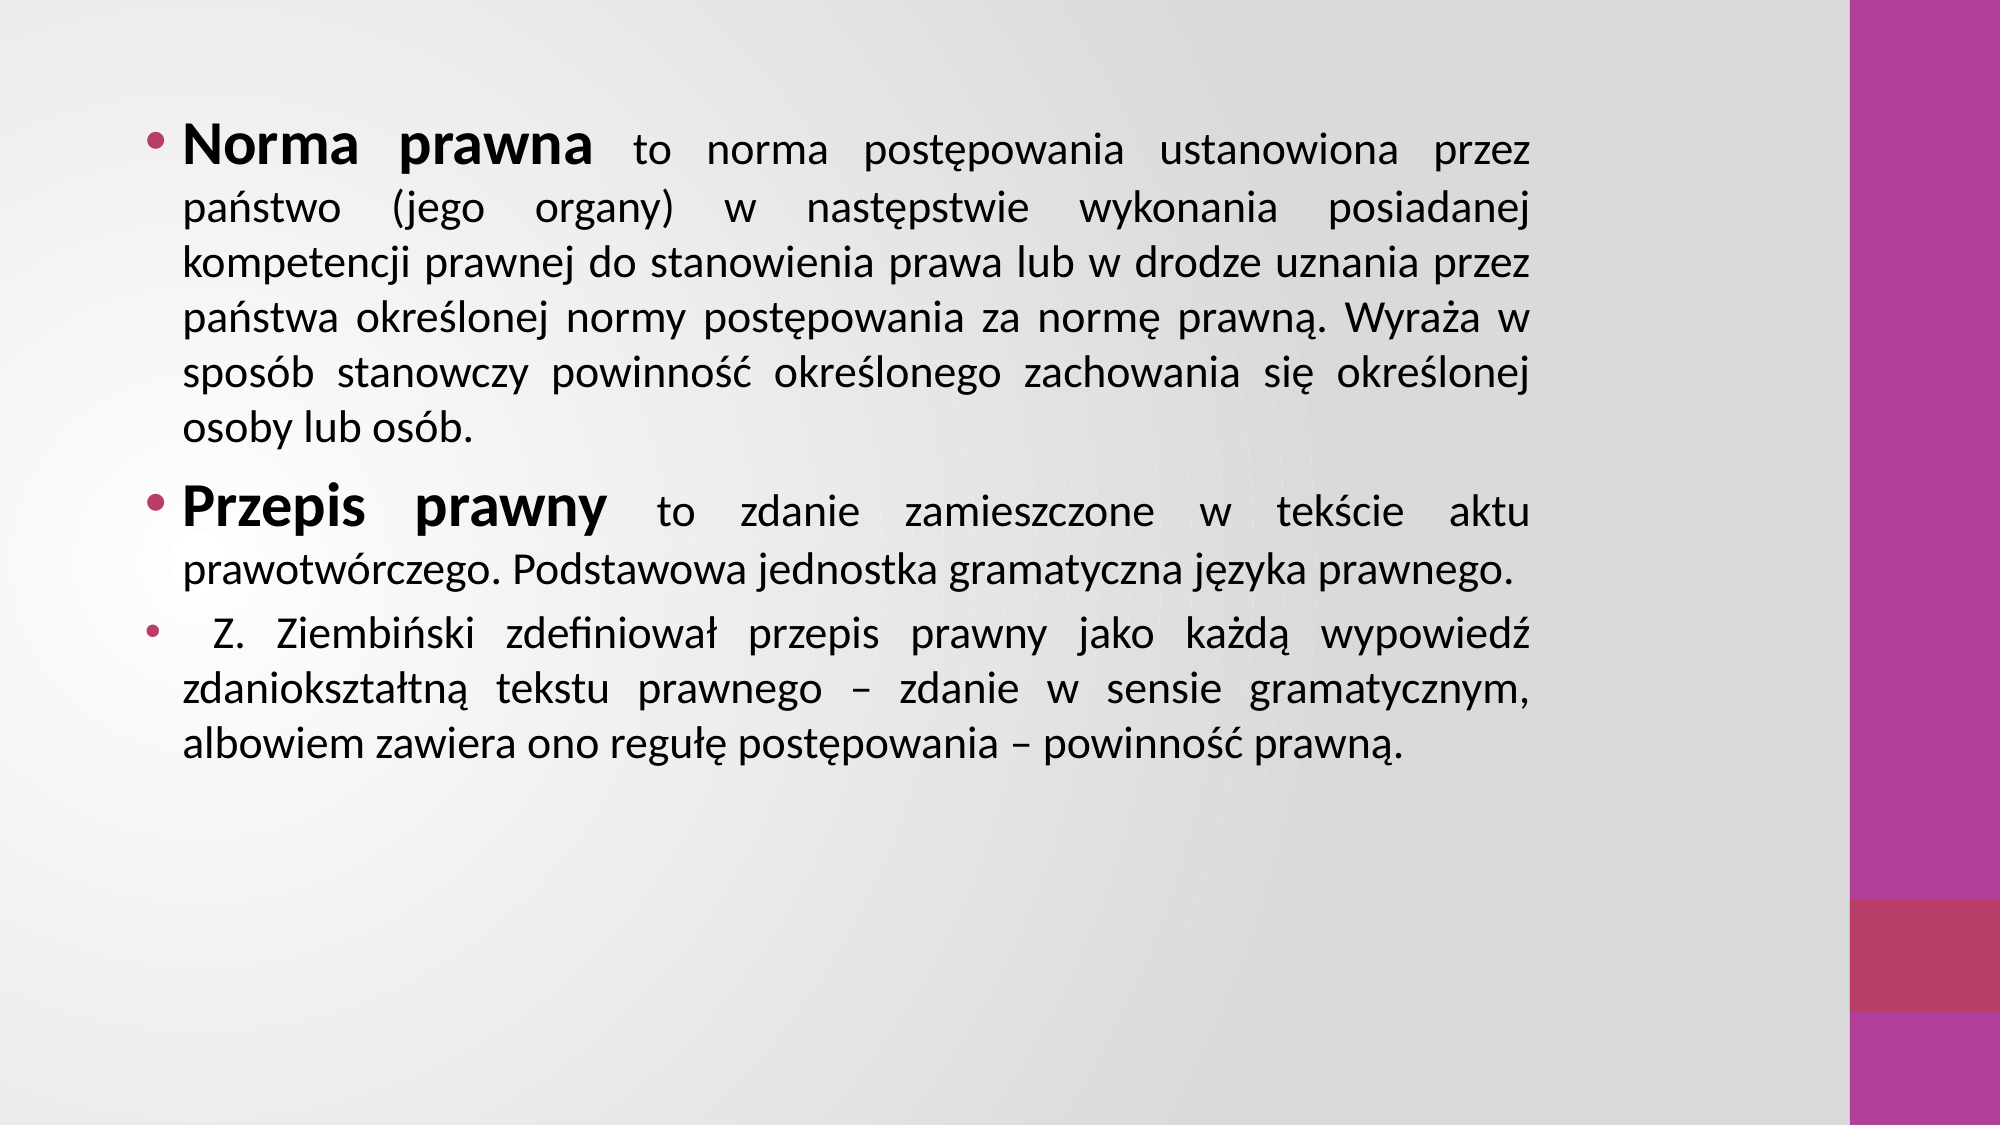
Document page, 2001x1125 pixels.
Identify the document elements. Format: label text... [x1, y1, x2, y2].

list Norma prawna to norma postępowania ustanowiona przez państwo (jego organy) w następstwie wykonania posiadanej kompetencji prawnej do stanowienia prawa lub w drodze uznania przez państwa określonej normy postępowania za normę prawną. Wyraża w sposób stanowczy powinność określonego zachowania się określonej osoby lub osób. Przepis prawny to zdanie zamieszczone w tekście aktu prawotwórczego. Podstawowa jednostka gramatyczna języka prawnego. Z. Ziembiński zdefiniował przepis prawny jako każdą wypowiedź zdaniokształtną tekstu prawnego – zdanie w sensie gramatycznym, albowiem zawiera ono regułę postępowania – powinność prawną. [111, 94, 1547, 1101]
